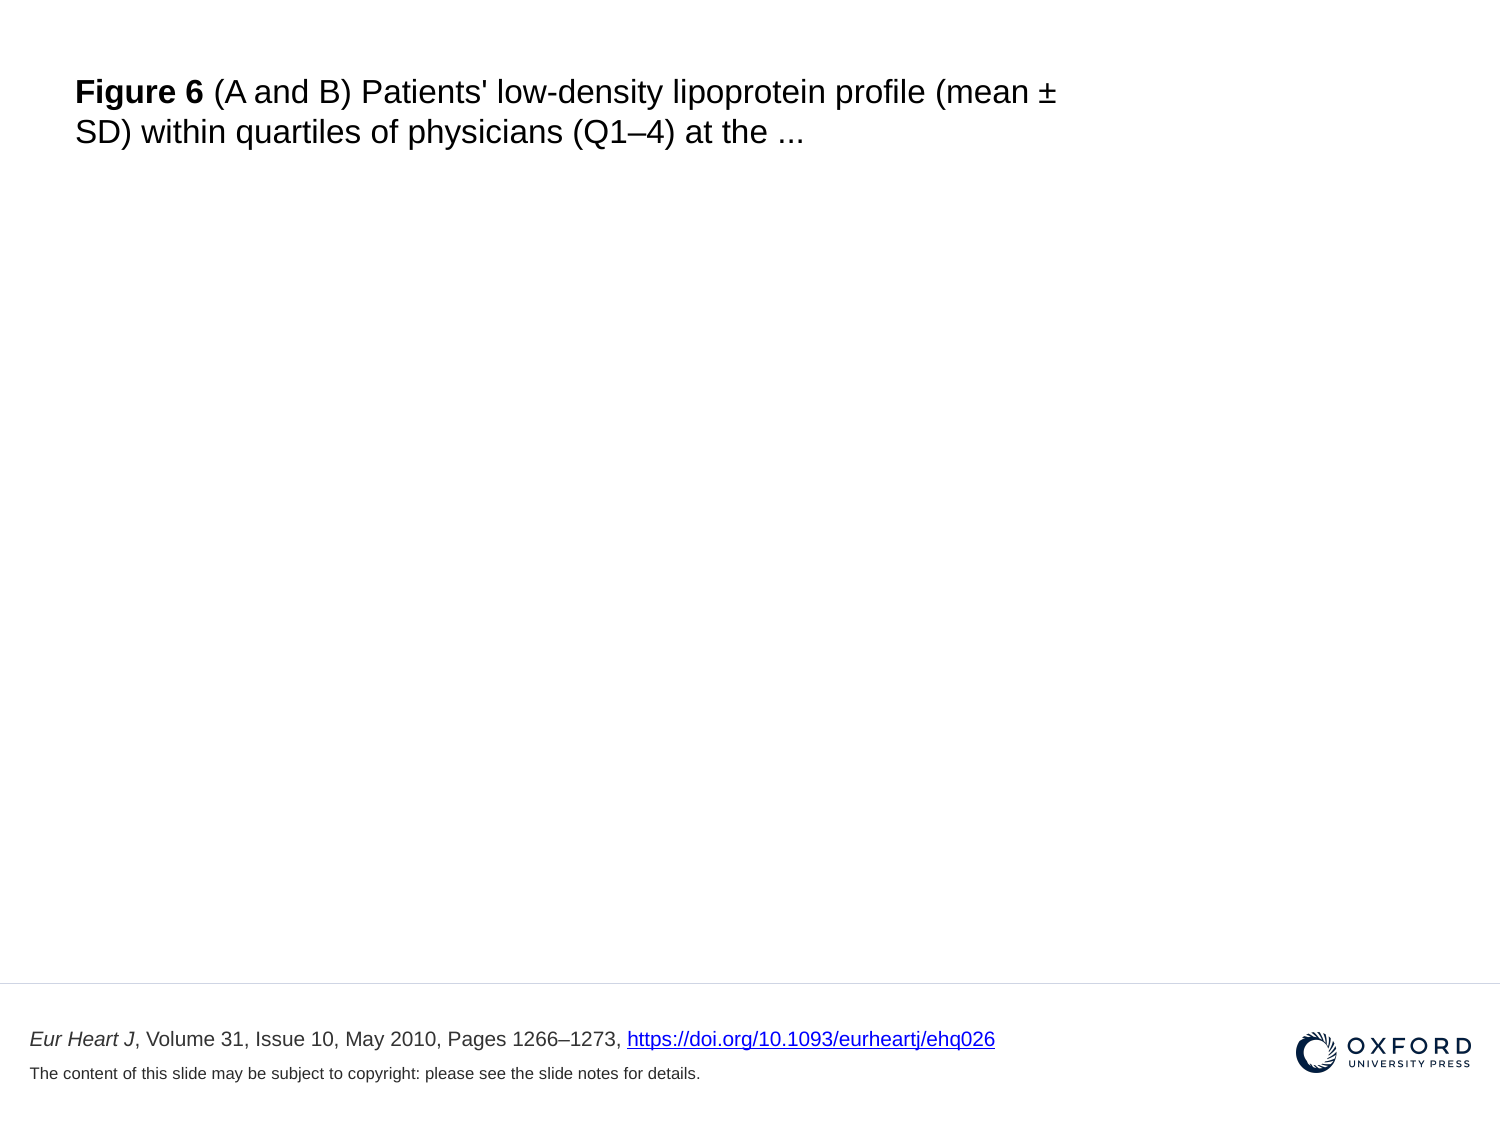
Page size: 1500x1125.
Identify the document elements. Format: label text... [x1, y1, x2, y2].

title Figure 6 (A and B) Patients' low-density lipoprotein profile (mean ± SD) within quartiles of physicians (Q1–4) at the ... [75, 69, 1078, 171]
picture [1296, 1032, 1471, 1073]
footer Eur Heart J, Volume 31, Issue 10, May 2010, Pages 1266–1273, https://doi.org/10.1093/eurheartj/ehq026 The content of this slide may be subject to copyright: please see the slide notes for details. [0, 983, 1260, 1125]
